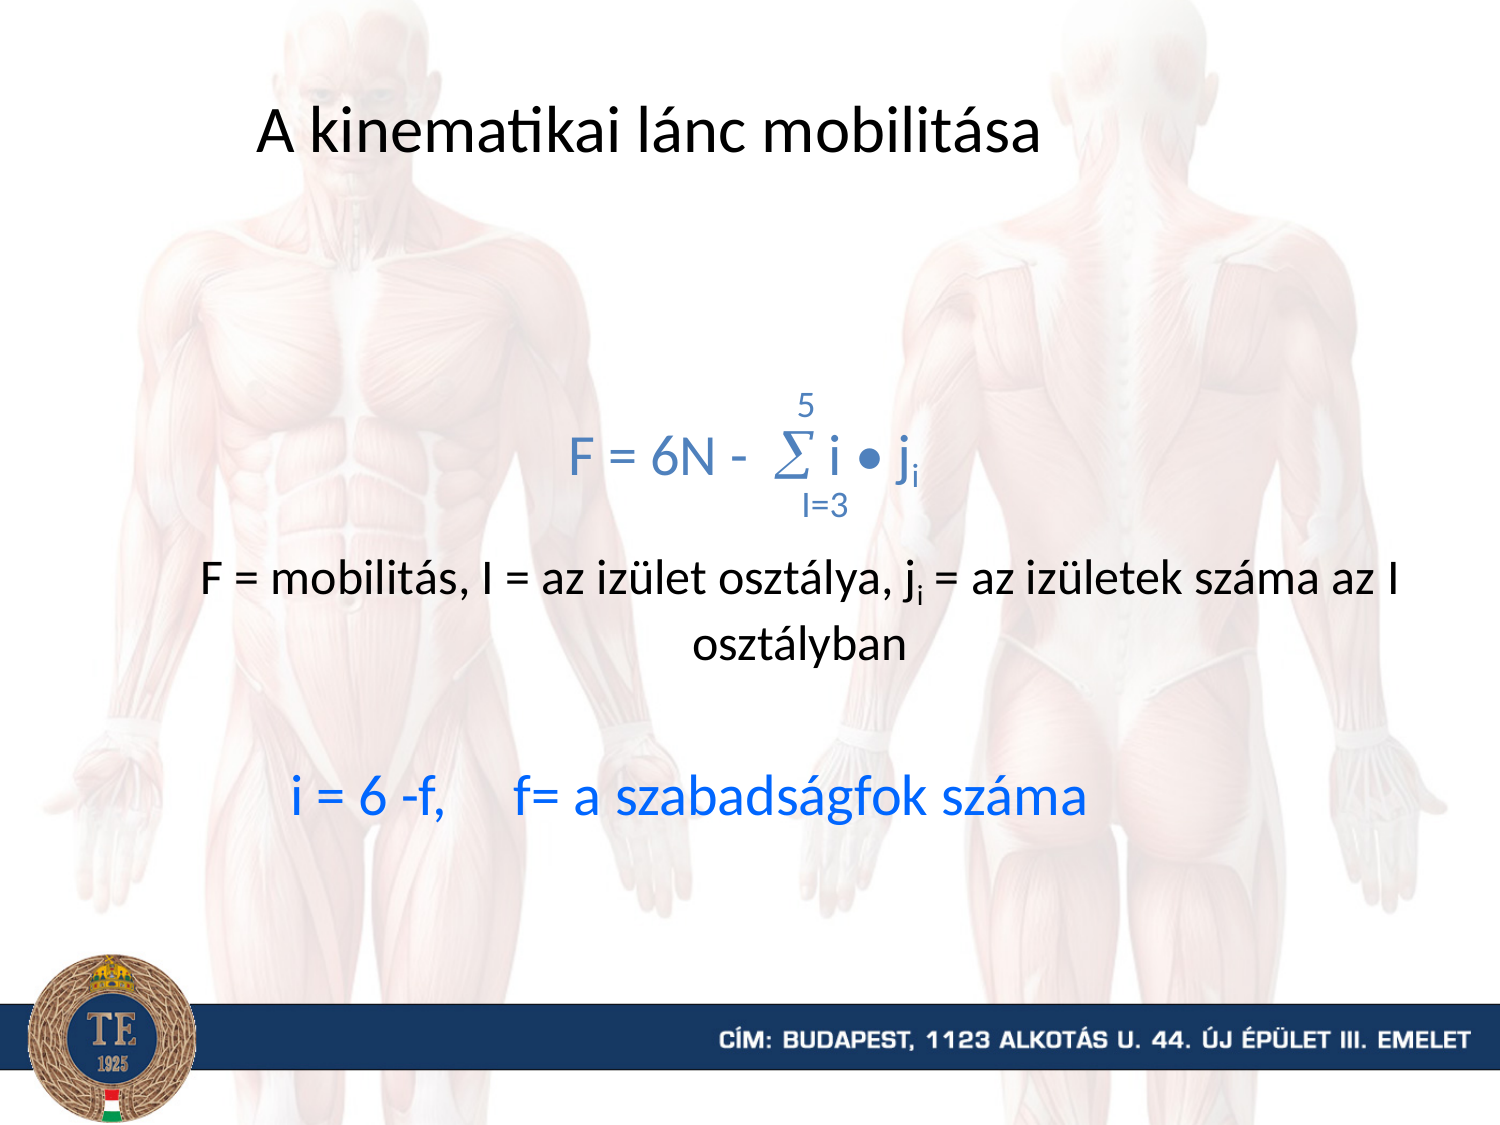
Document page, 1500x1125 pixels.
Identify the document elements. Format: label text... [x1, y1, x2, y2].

text_box i = 6 -f, f= a szabadságfok száma [275, 750, 1275, 836]
text_box F = mobilitás, I = az izület osztálya, ji = az izületek száma az I osztályban [99, 537, 1500, 679]
picture [0, 0, 1500, 1125]
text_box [462, 372, 1026, 538]
text_box A kinematikai lánc mobilitása [88, 78, 1211, 174]
